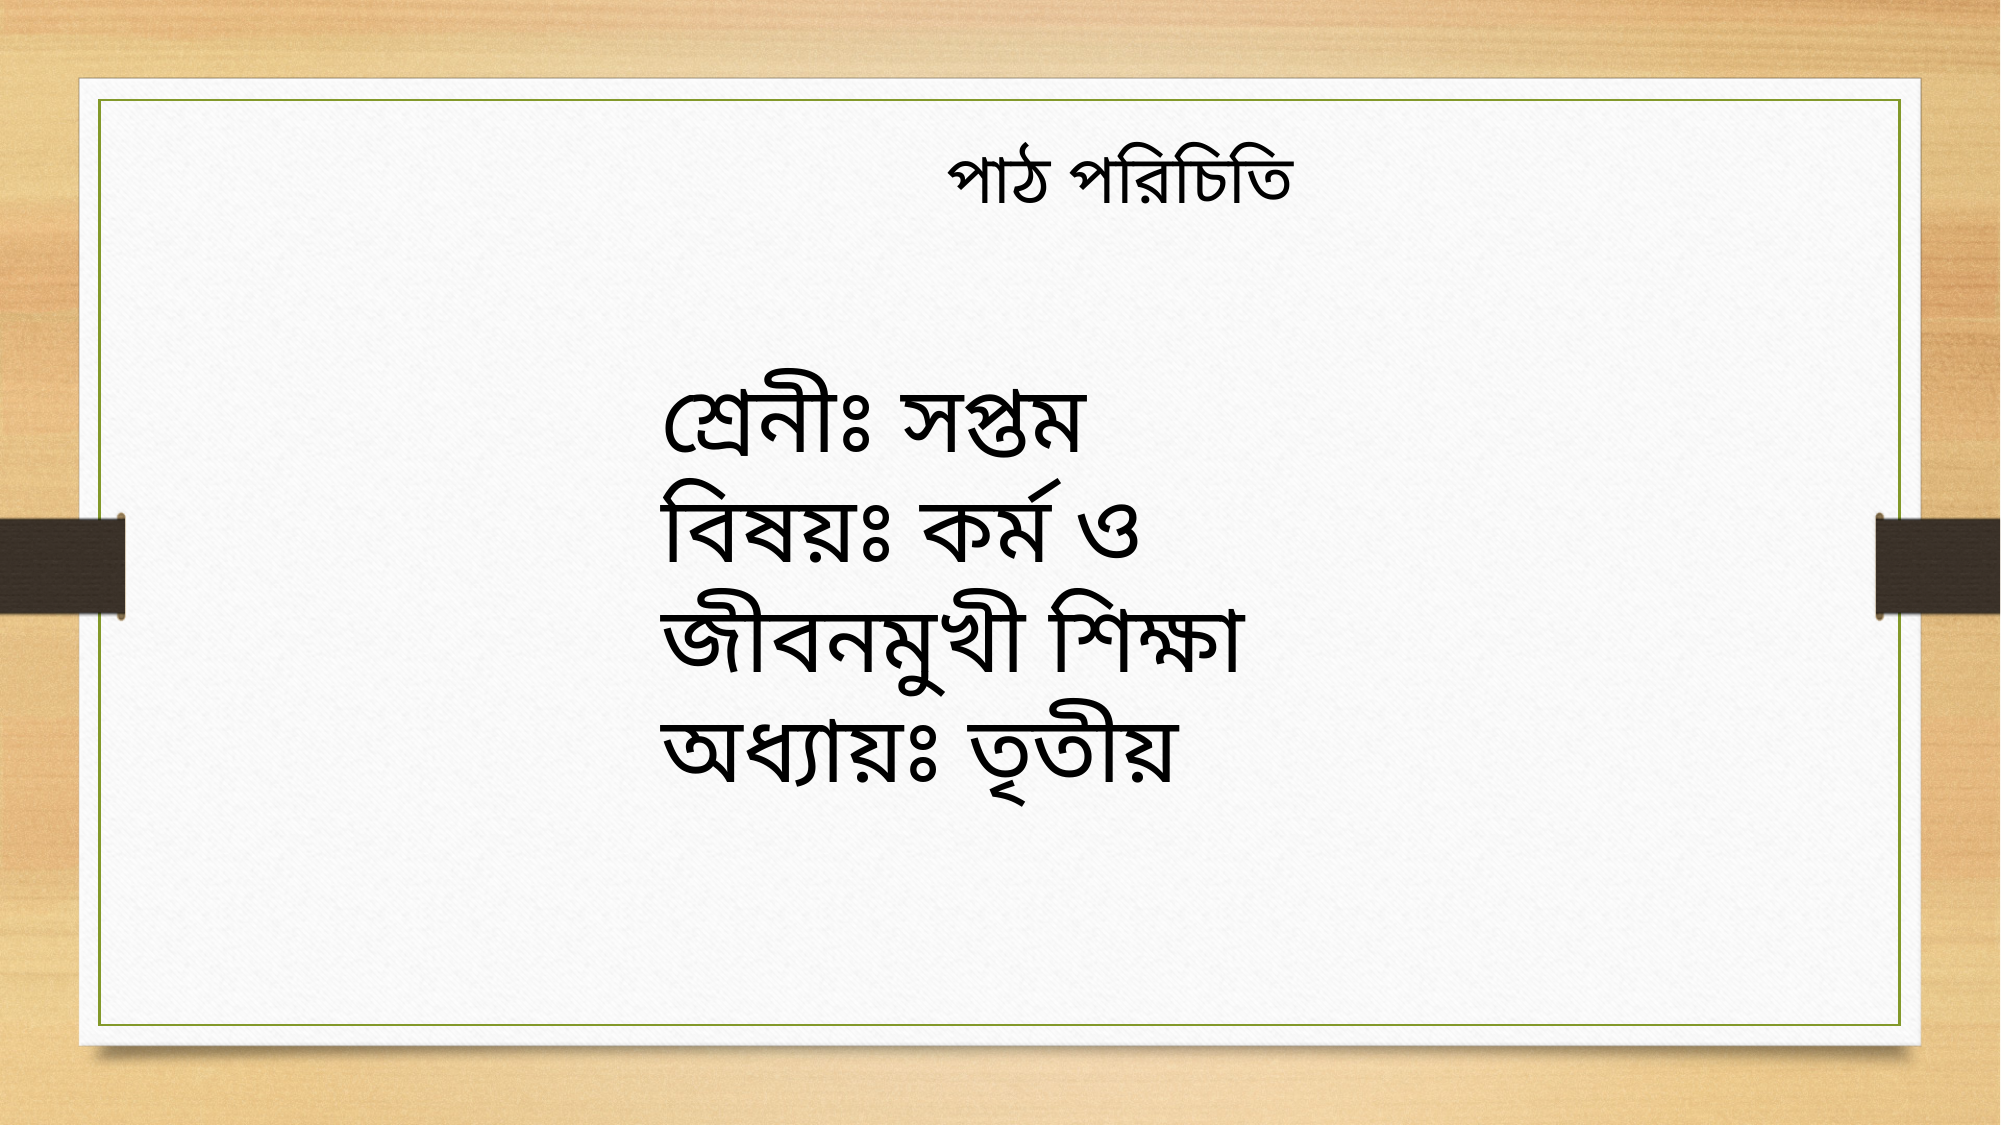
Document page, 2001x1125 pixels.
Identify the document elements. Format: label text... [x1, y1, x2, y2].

text_box পাঠ পরিচিতি [931, 129, 1550, 225]
text_box শ্রেনীঃ সপ্তম বিষয়ঃ কর্ম ও জীবনমুখী শিক্ষা অধ্যায়ঃ তৃতীয় [647, 353, 1534, 809]
picture [0, 0, 2001, 1125]
